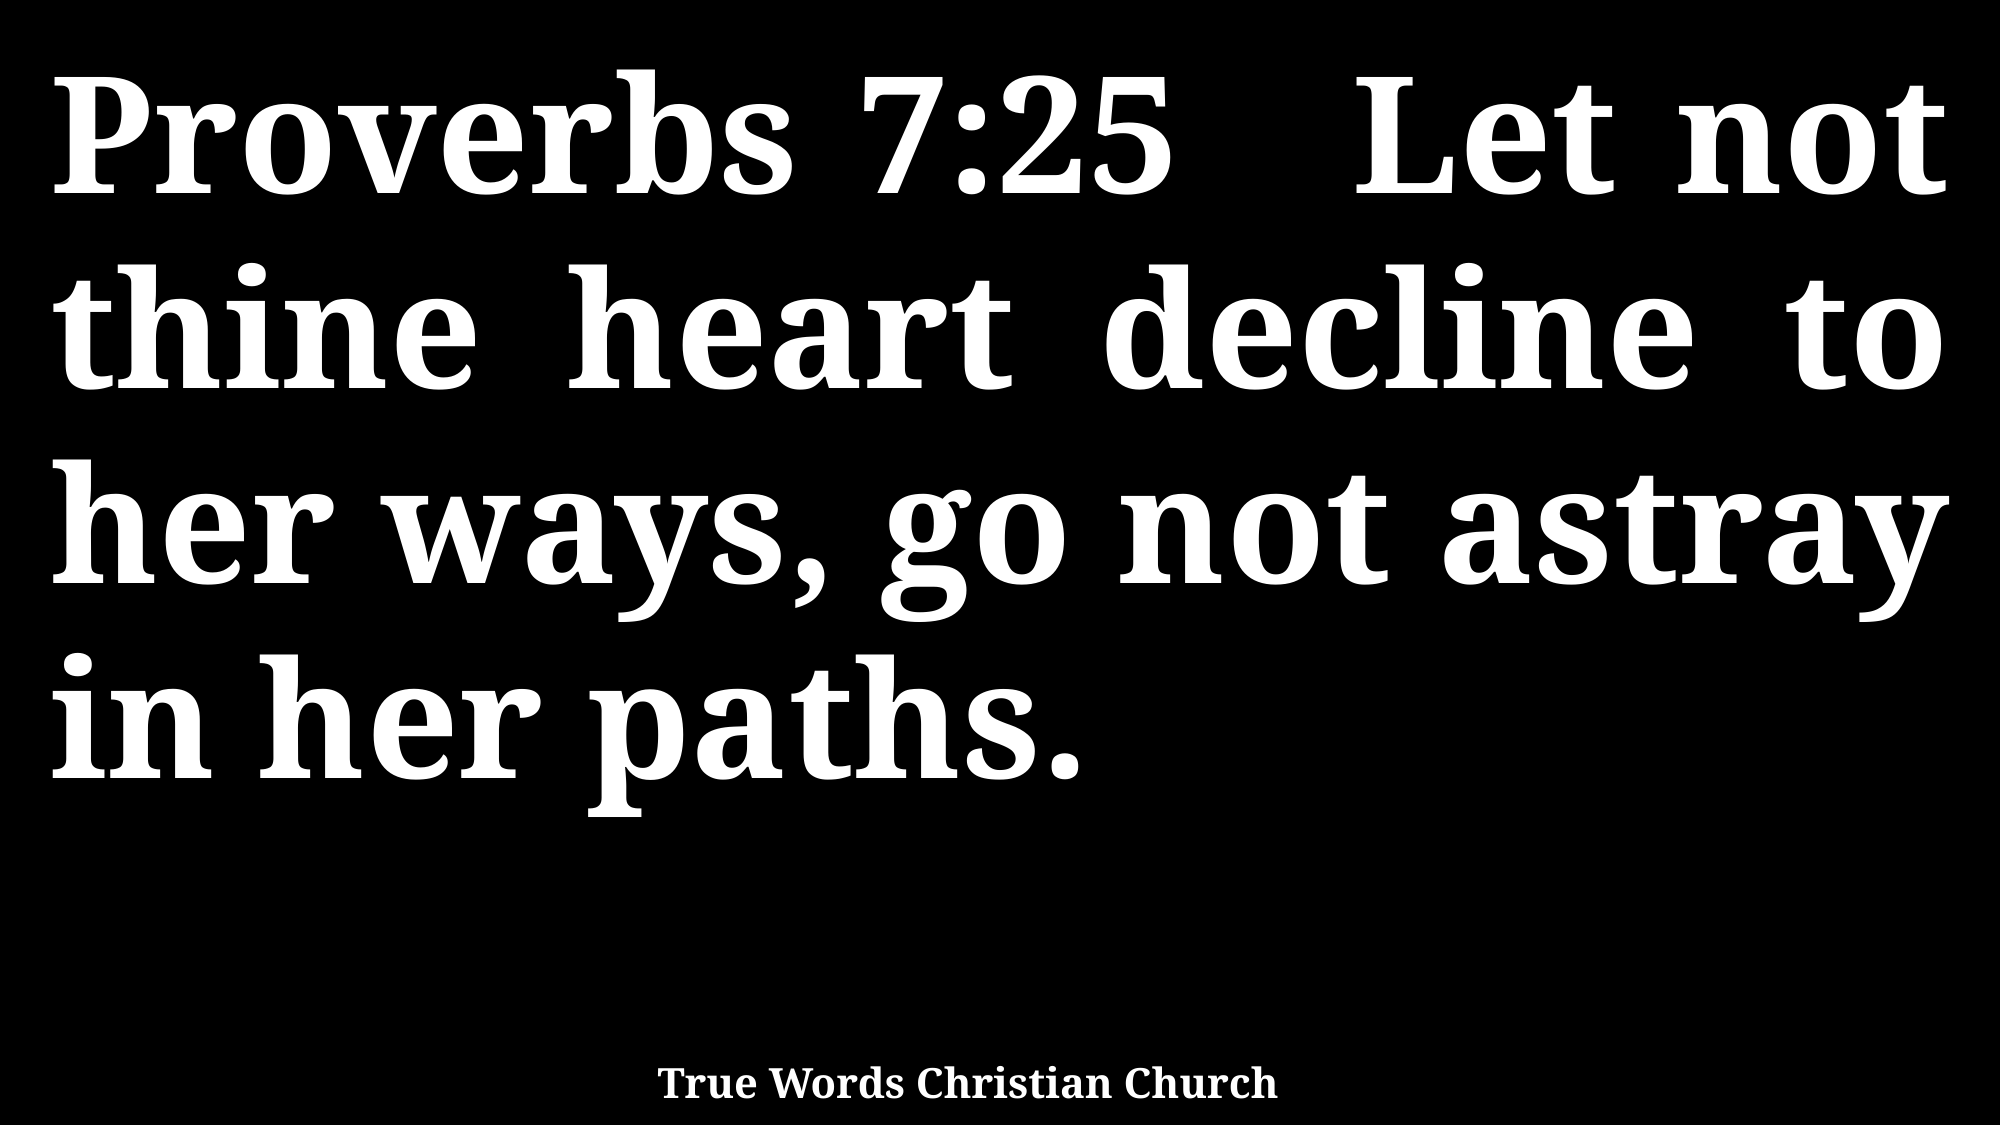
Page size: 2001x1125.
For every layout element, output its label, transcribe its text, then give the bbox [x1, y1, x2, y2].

text_box True Words Christian Church [642, 1049, 1294, 1114]
text_box Proverbs 7:25 Let not thine heart decline to her ways, go not astray in her paths. [35, 24, 1965, 819]
